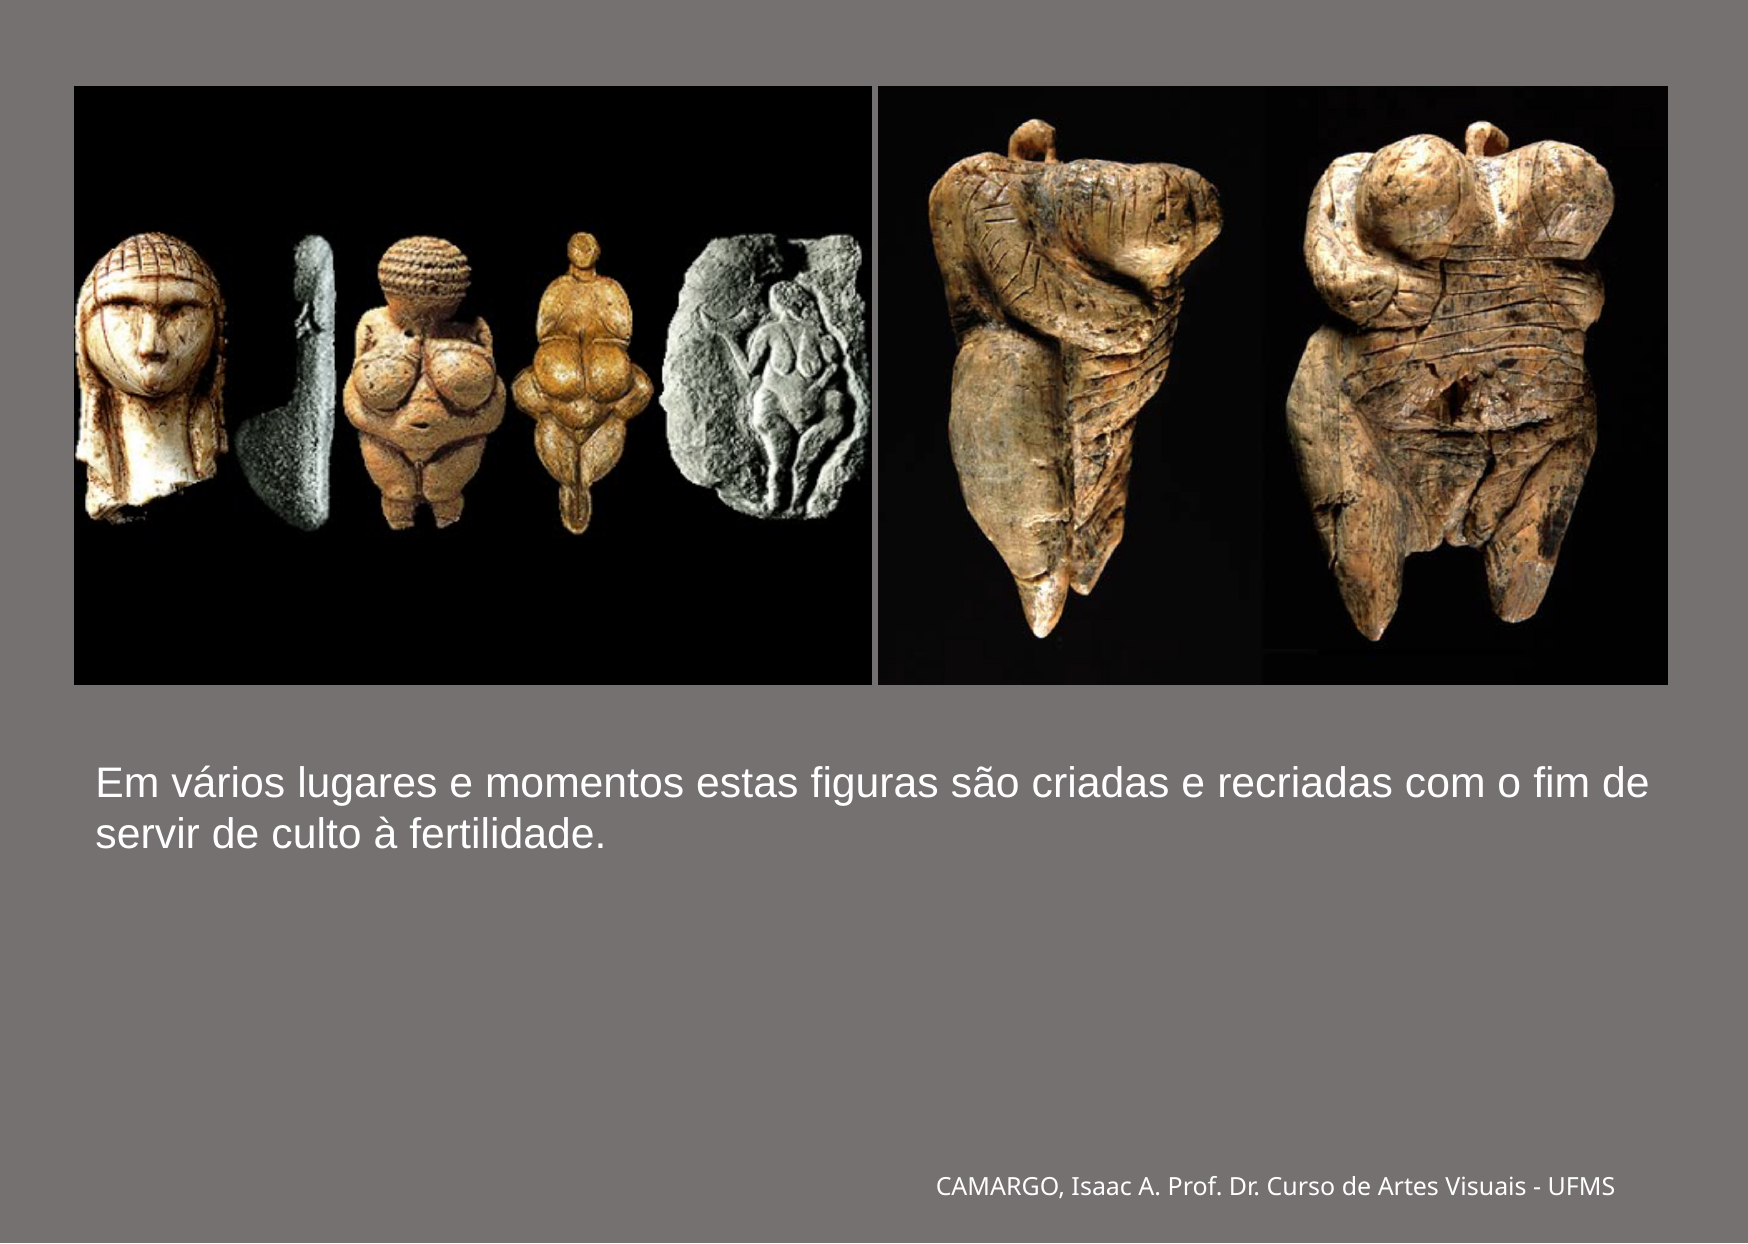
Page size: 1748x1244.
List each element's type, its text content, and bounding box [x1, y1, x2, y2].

picture [74, 86, 872, 685]
text_box Em vários lugares e momentos estas figuras são criadas e recriadas com o fim de servir de culto à fertilidade. [80, 747, 1667, 865]
picture [878, 86, 1668, 685]
